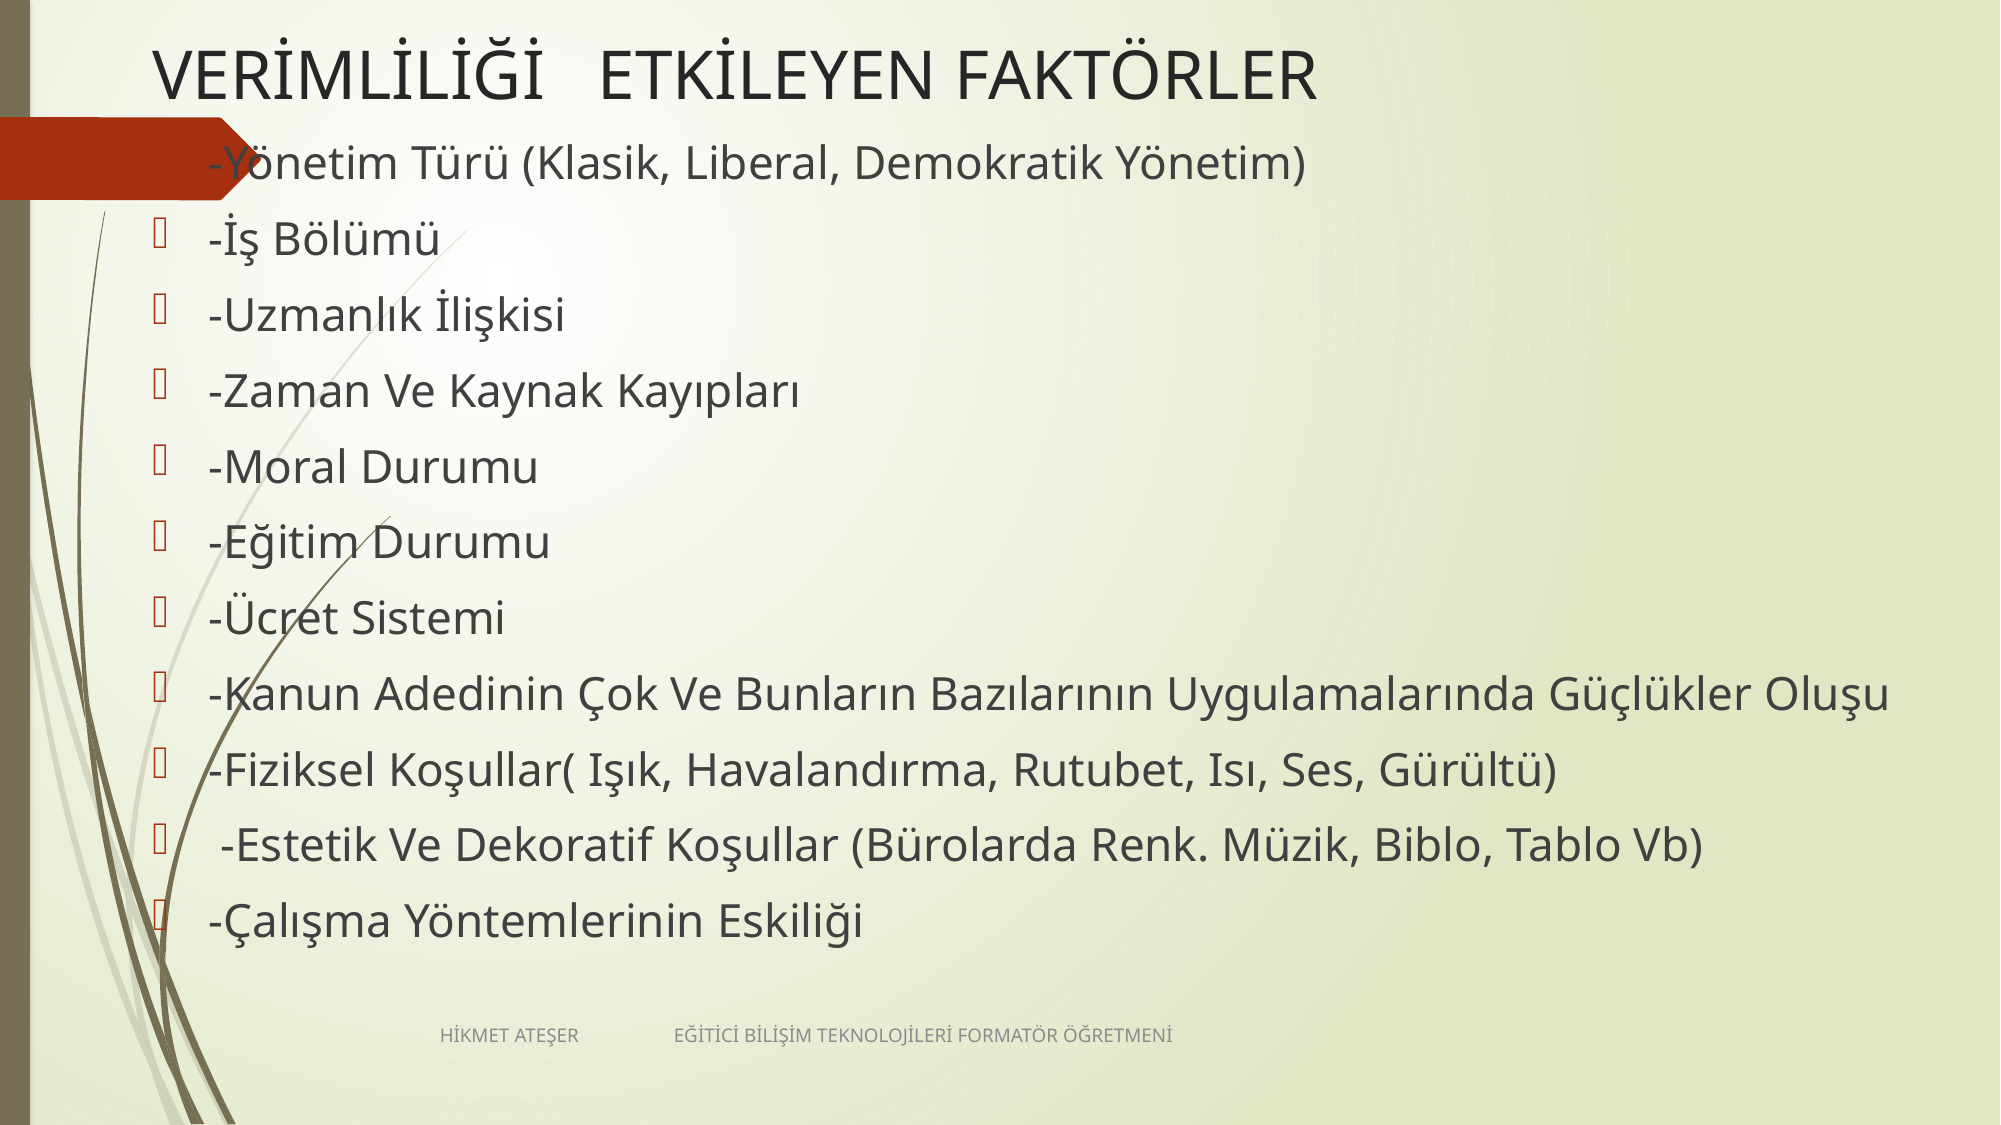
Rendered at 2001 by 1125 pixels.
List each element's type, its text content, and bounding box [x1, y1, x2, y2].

title VERİMLİLİĞİ ETKİLEYEN FAKTÖRLER [137, 24, 1863, 126]
list -Yönetim Türü (Klasik, Liberal, Demokratik Yönetim) -İş Bölümü -Uzmanlık İlişkisi -Zaman Ve Kaynak Kayıpları -Moral Durumu -Eğitim Durumu -Ücret Sistemi -Kanun Adedinin Çok Ve Bunların Bazılarının Uygulamalarında Güçlükler Oluşu -Fiziksel Koşullar( Işık, Havalandırma, Rutubet, Isı, Ses, Gürültü) -Estetik Ve Dekoratif Koşullar (Bürolarda Renk. Müzik, Biblo, Tablo Vb) -Çalışma Yöntemlerinin Eskiliği [137, 126, 1932, 1083]
footer HİKMET ATEŞER EĞİTİCİ BİLİŞİM TEKNOLOJİLERİ FORMATÖR ÖĞRETMENİ [424, 1006, 1675, 1067]
